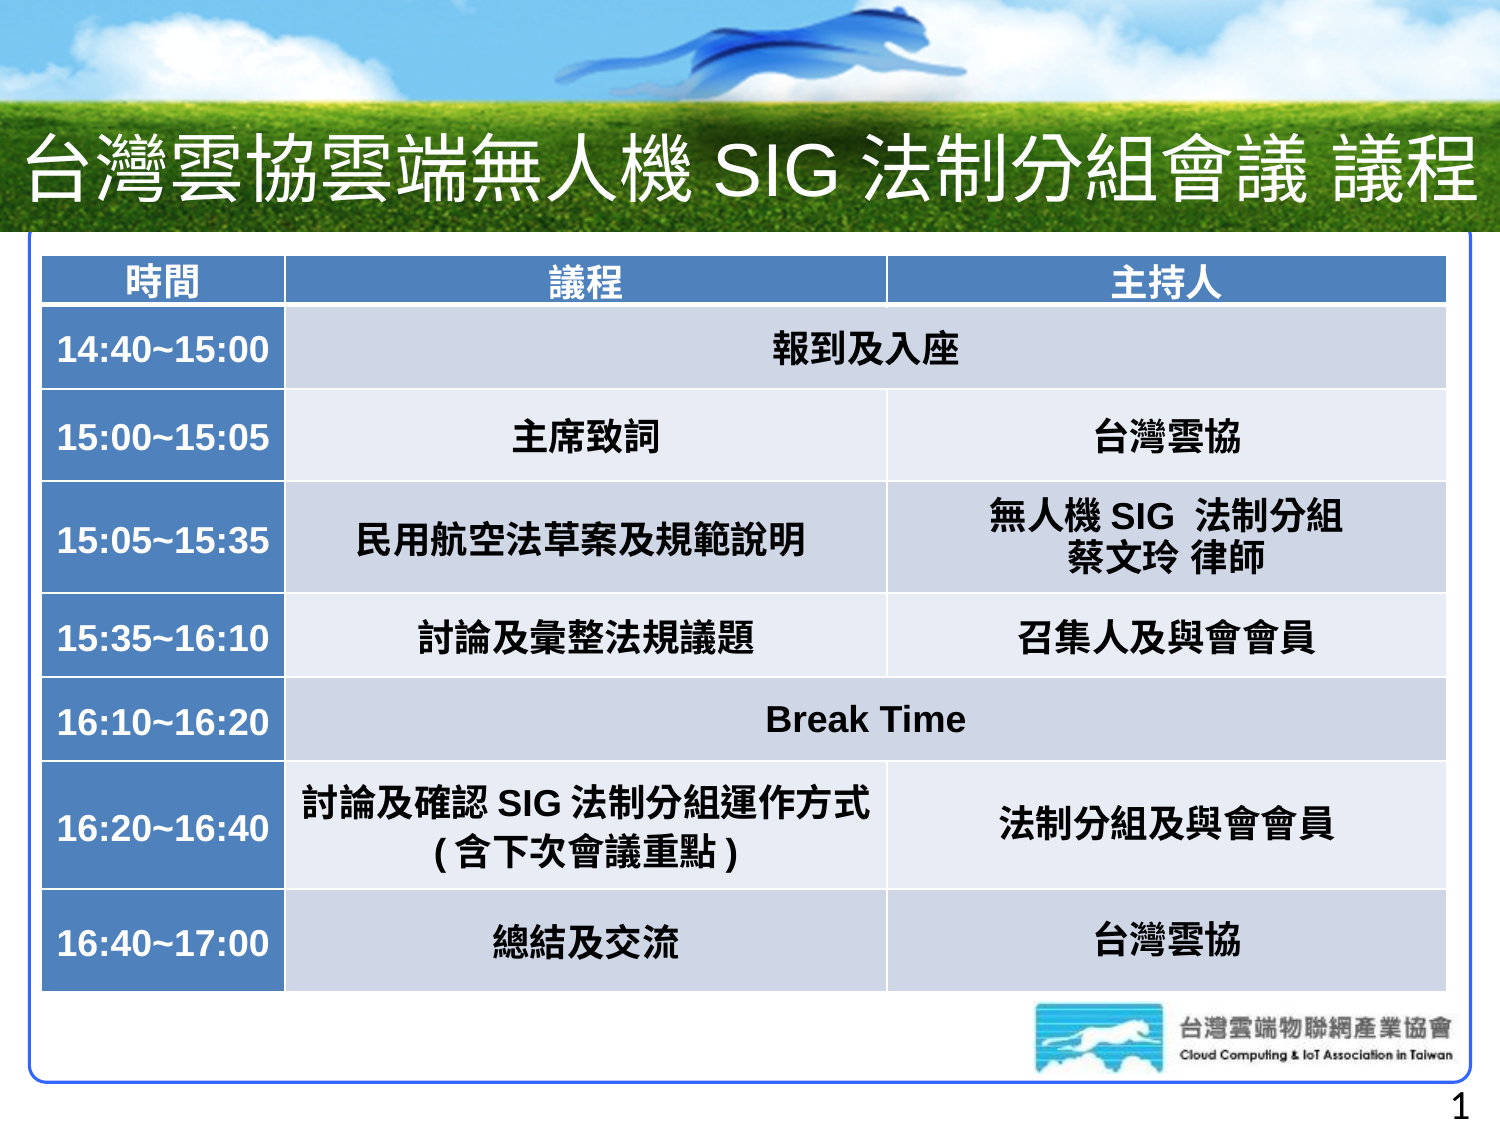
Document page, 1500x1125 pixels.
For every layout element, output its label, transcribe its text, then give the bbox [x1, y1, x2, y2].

table_cell 無人機SIG 法制分組 蔡文玲 律師 [888, 482, 1446, 592]
table_cell 民用航空法草案及規範說明 [286, 482, 886, 592]
table_cell 16:20~16:40 [42, 762, 284, 888]
table_cell 16:10~16:20 [42, 678, 284, 760]
table_cell 總結及交流 [286, 890, 886, 991]
table_cell 討論及確認SIG法制分組運作方式 (含下次會議重點) [286, 762, 886, 888]
picture [0, 0, 1500, 101]
table_cell 台灣雲協 [888, 390, 1446, 480]
table_cell 15:35~16:10 [42, 594, 284, 676]
picture [1033, 1001, 1459, 1074]
table_cell Break Time [286, 678, 1446, 760]
table_cell 台灣雲協 [888, 890, 1446, 991]
table_cell 15:00~15:05 [42, 390, 284, 480]
table_cell 法制分組及與會會員 [888, 762, 1446, 888]
table_cell 主席致詞 [286, 390, 886, 480]
table_header 時間 [42, 256, 284, 302]
table_cell 14:40~15:00 [42, 307, 284, 388]
table_cell 15:05~15:35 [42, 482, 284, 592]
table_cell 討論及彙整法規議題 [286, 594, 886, 676]
table_cell 召集人及與會會員 [888, 594, 1446, 676]
table_header 主持人 [888, 256, 1446, 302]
title 台灣雲協雲端無人機SIG法制分組會議 議程 [0, 101, 1500, 232]
table_cell 16:40~17:00 [42, 890, 284, 991]
table_cell 報到及入座 [286, 307, 1446, 388]
table_header 議程 [286, 256, 886, 302]
